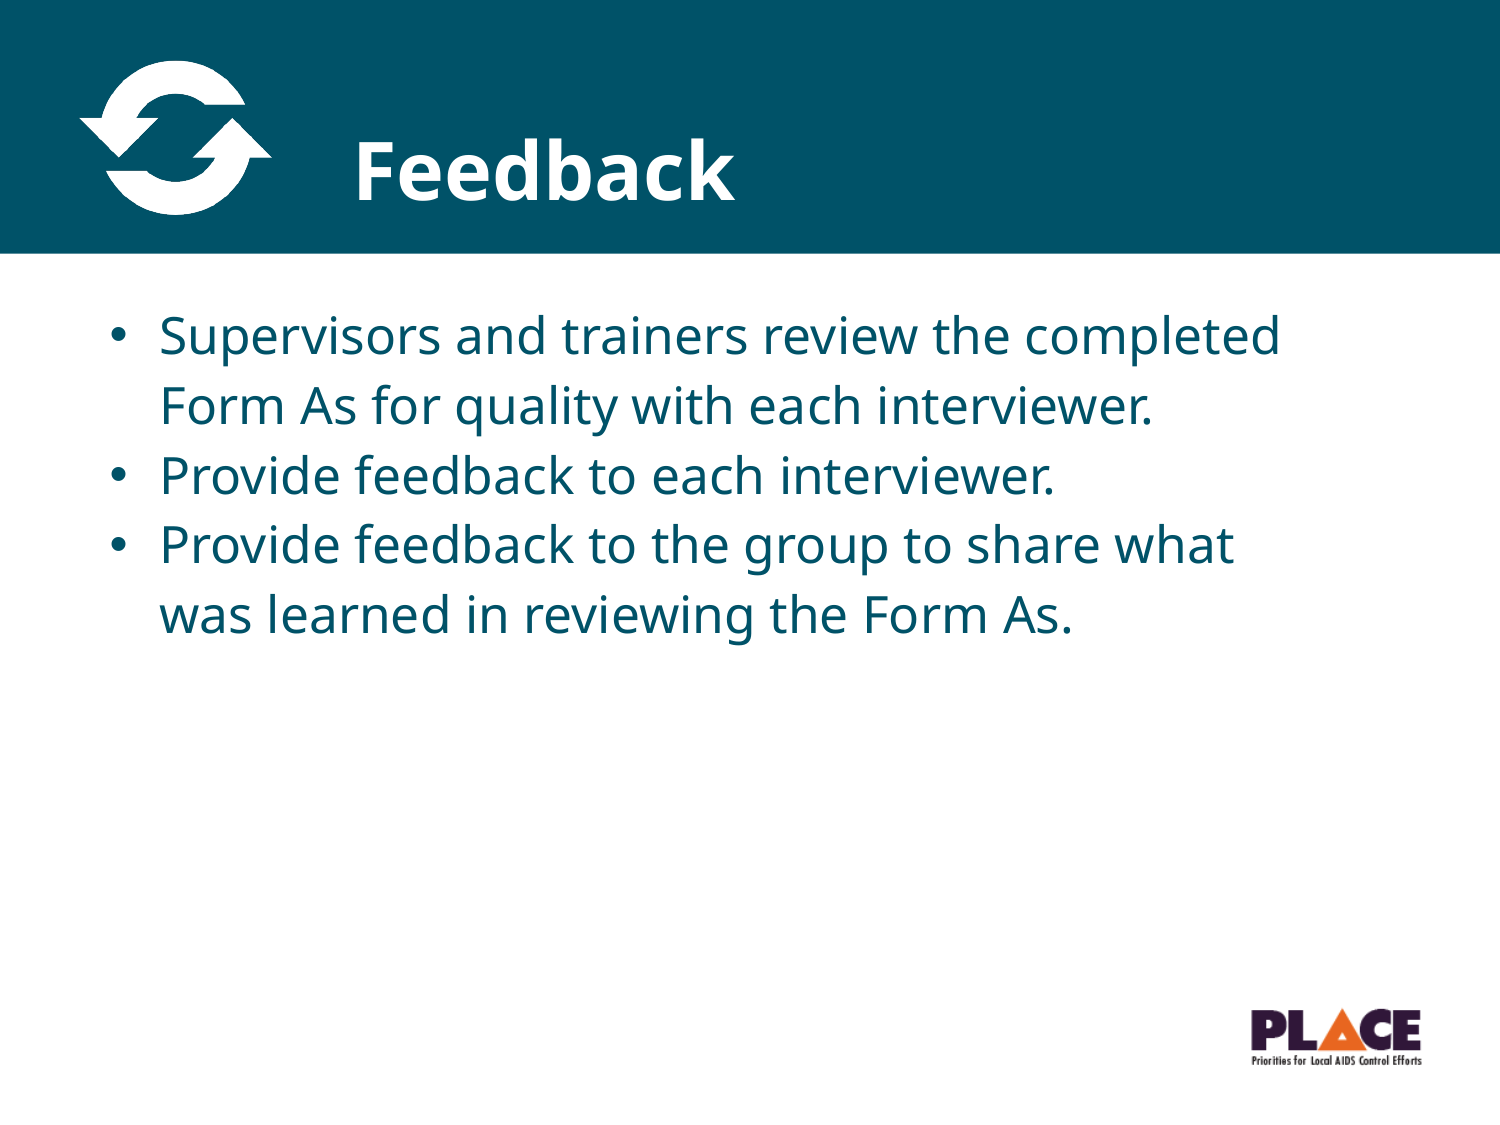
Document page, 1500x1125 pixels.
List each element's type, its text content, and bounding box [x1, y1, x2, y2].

picture [107, 120, 269, 214]
list Supervisors and trainers review the completed Form As for quality with each interviewer. Provide feedback to each interviewer. Provide feedback to the group to share what was learned in reviewing the Form As. [94, 287, 1334, 663]
title Feedback [337, 112, 1453, 300]
picture [81, 61, 244, 156]
